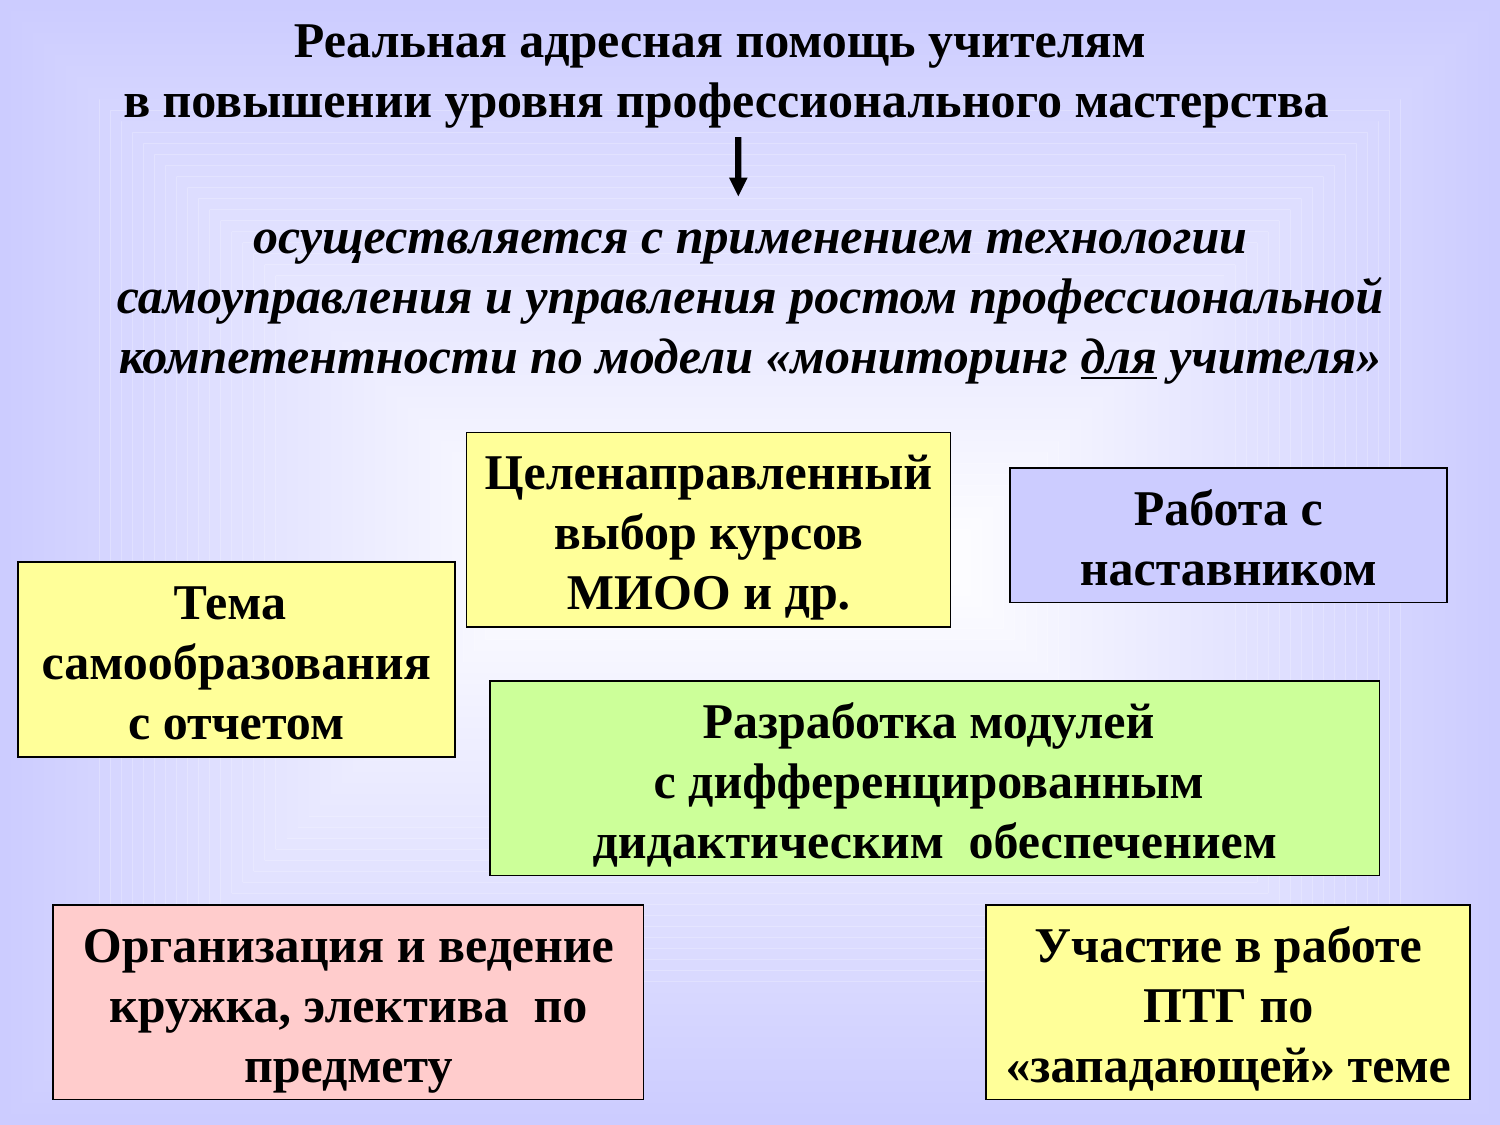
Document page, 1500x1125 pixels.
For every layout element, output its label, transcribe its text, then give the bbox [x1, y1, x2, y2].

text_box Работа с наставником [1009, 467, 1447, 603]
text_box Тема самообразования с отчетом [17, 562, 455, 758]
text_box Организация и ведение кружка, электива по предмету [53, 904, 644, 1100]
text_box [732, 137, 745, 197]
text_box Разработка модулей с дифференцированным дидактическим обеспечением [490, 680, 1380, 876]
text_box Целенаправленный выбор курсов МИОО и др. [466, 432, 951, 628]
text_box Участие в работе ПТГ по «западающей» теме [986, 904, 1471, 1100]
text_box Реальная адресная помощь учителям в повышении уровня профессионального мастерства [29, 0, 1424, 135]
text_box осуществляется с применением технологии самоуправления и управления ростом профессиональной компетентности по модели «мониторинг для учителя» [76, 196, 1424, 392]
